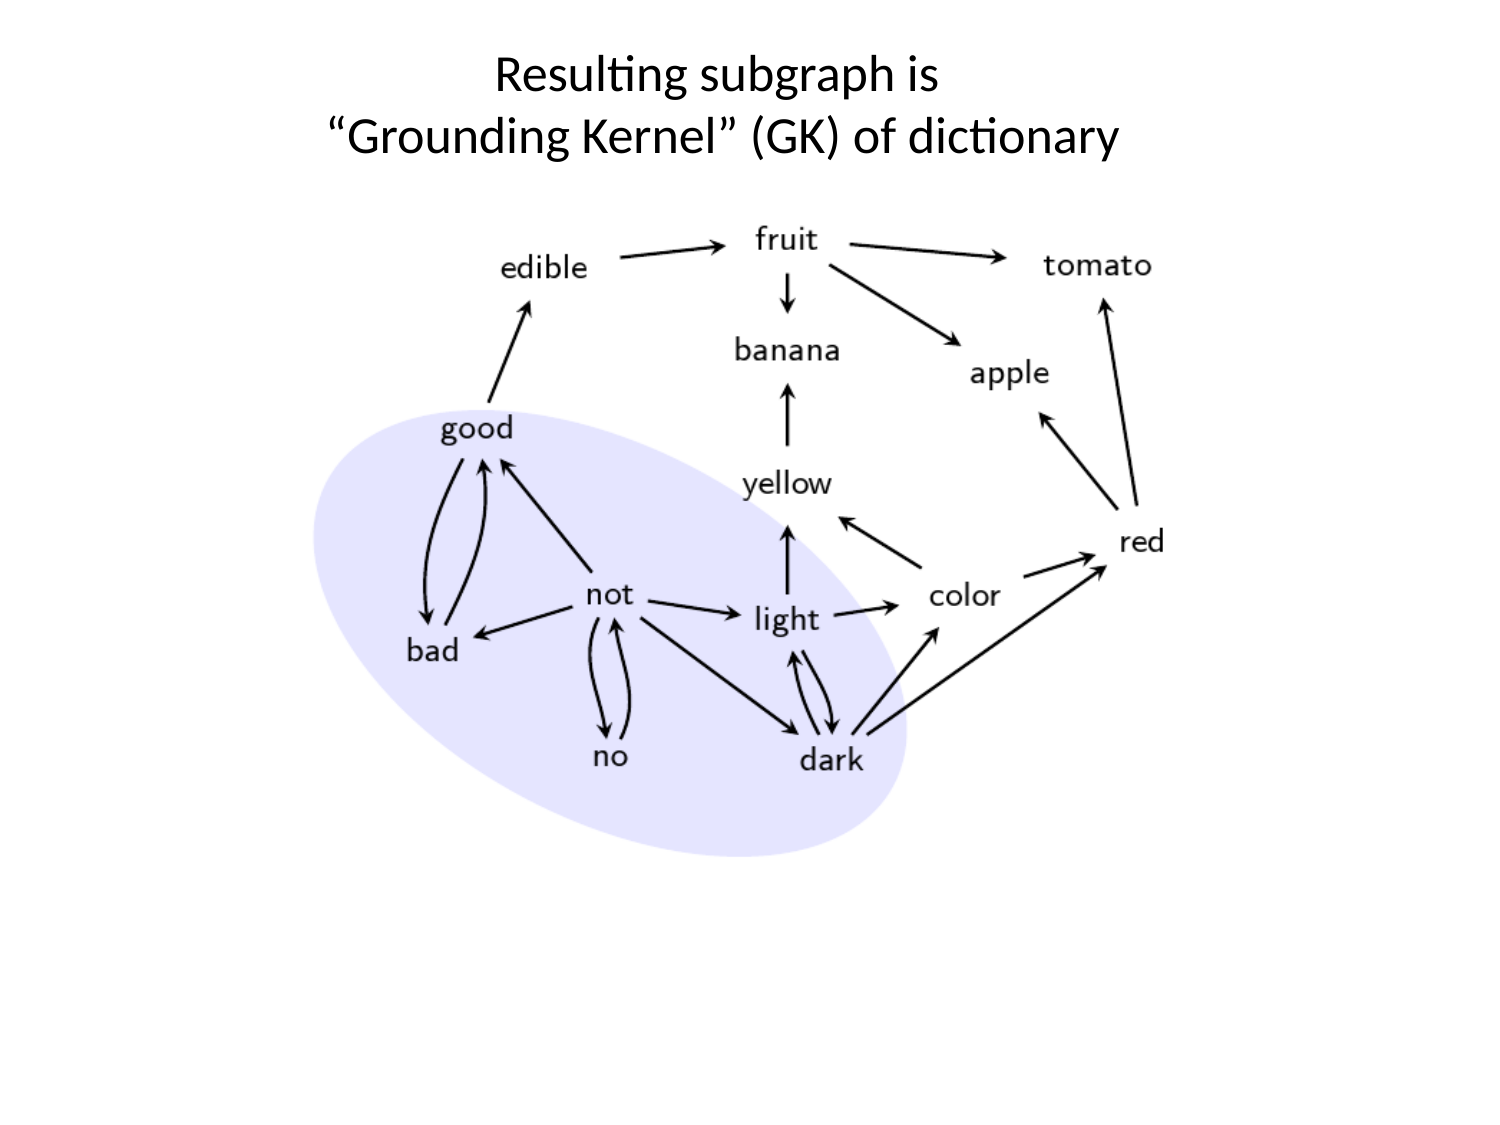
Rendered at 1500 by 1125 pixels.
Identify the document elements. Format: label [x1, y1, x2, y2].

picture [309, 189, 1206, 884]
text_box [69, 25, 1420, 215]
